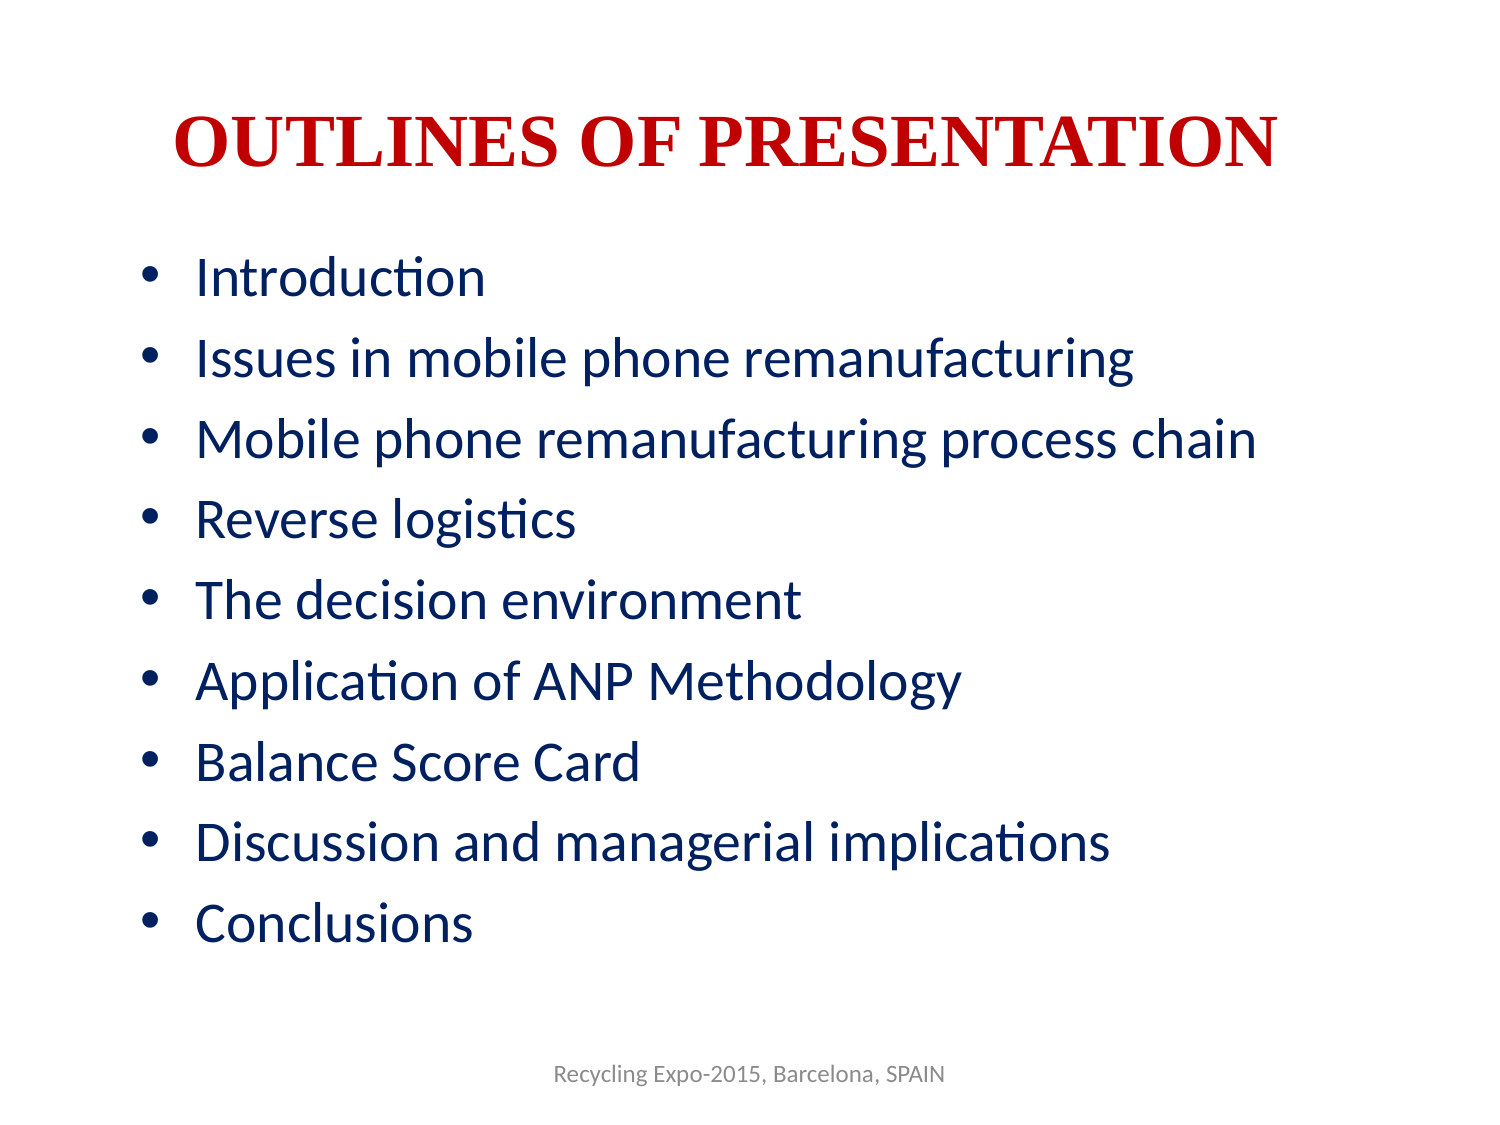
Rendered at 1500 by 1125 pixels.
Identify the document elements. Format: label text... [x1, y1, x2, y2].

title OUTLINES OF PRESENTATION [100, 35, 1353, 238]
list Introduction Issues in mobile phone remanufacturing Mobile phone remanufacturing process chain Reverse logistics The decision environment Application of ANP Methodology Balance Score Card Discussion and managerial implications Conclusions [125, 231, 1469, 965]
footer Recycling Expo-2015, Barcelona, SPAIN [512, 1042, 988, 1103]
